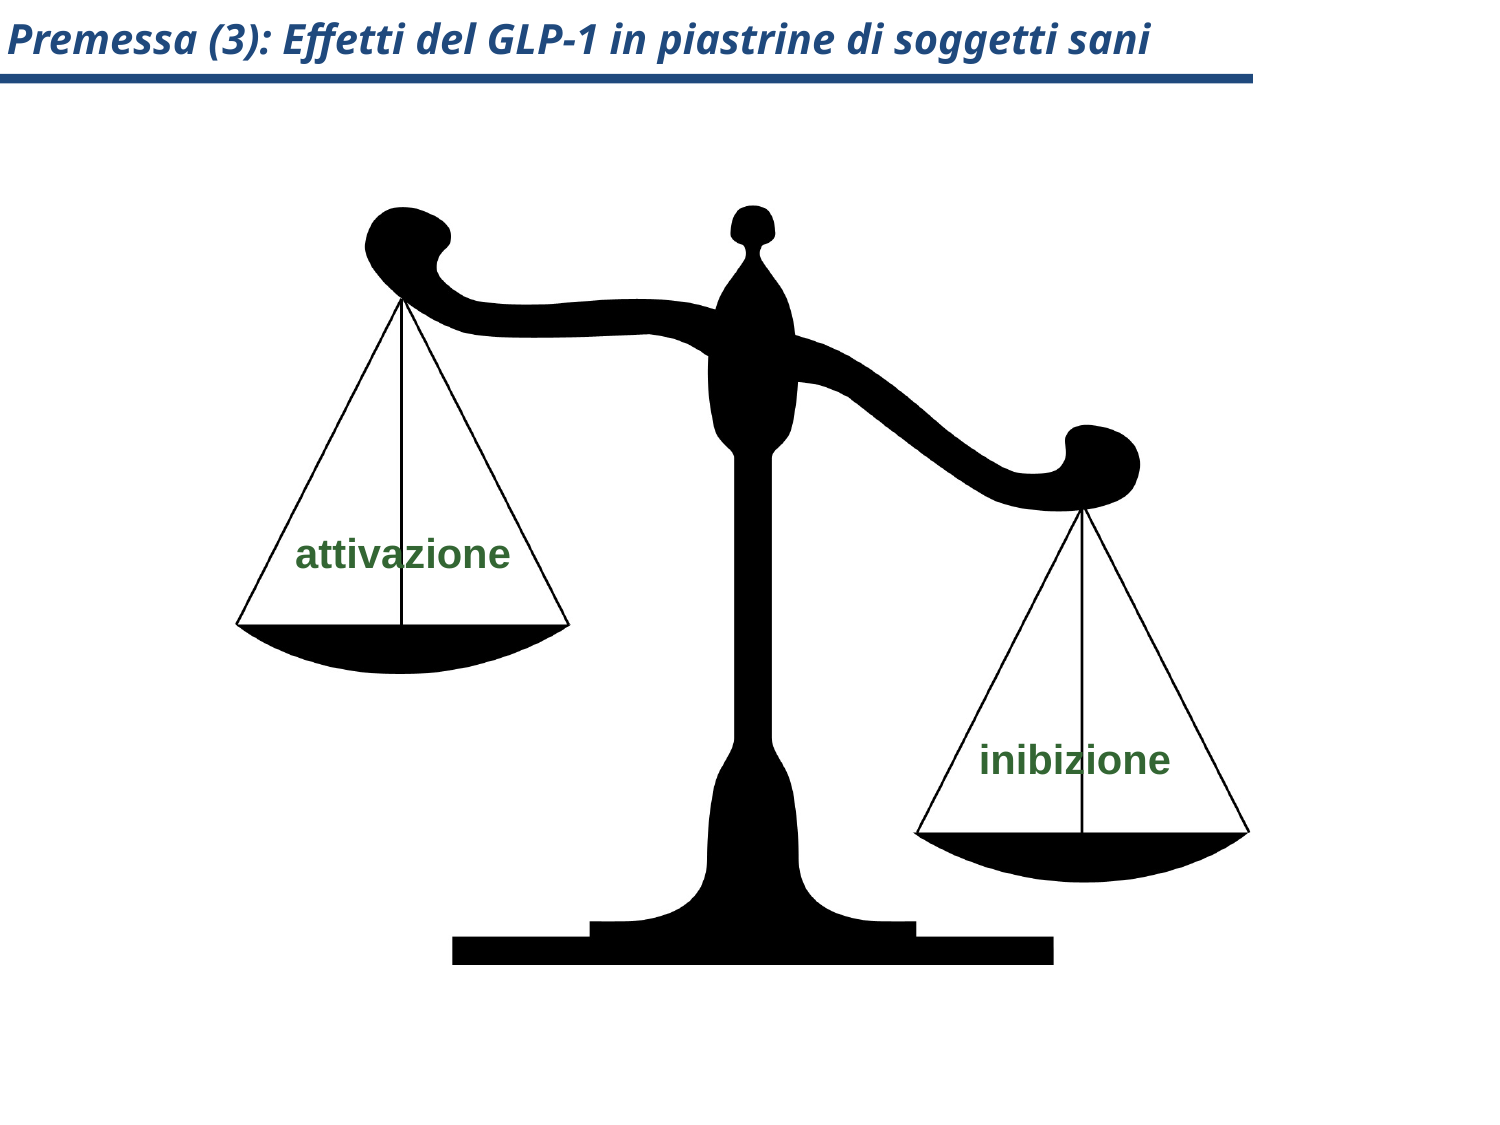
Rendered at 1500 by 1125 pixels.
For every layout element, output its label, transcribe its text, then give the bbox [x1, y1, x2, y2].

text_box Premessa (3): Effetti del GLP-1 in piastrine di soggetti sani [0, 5, 1253, 71]
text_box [28, 131, 1480, 1092]
